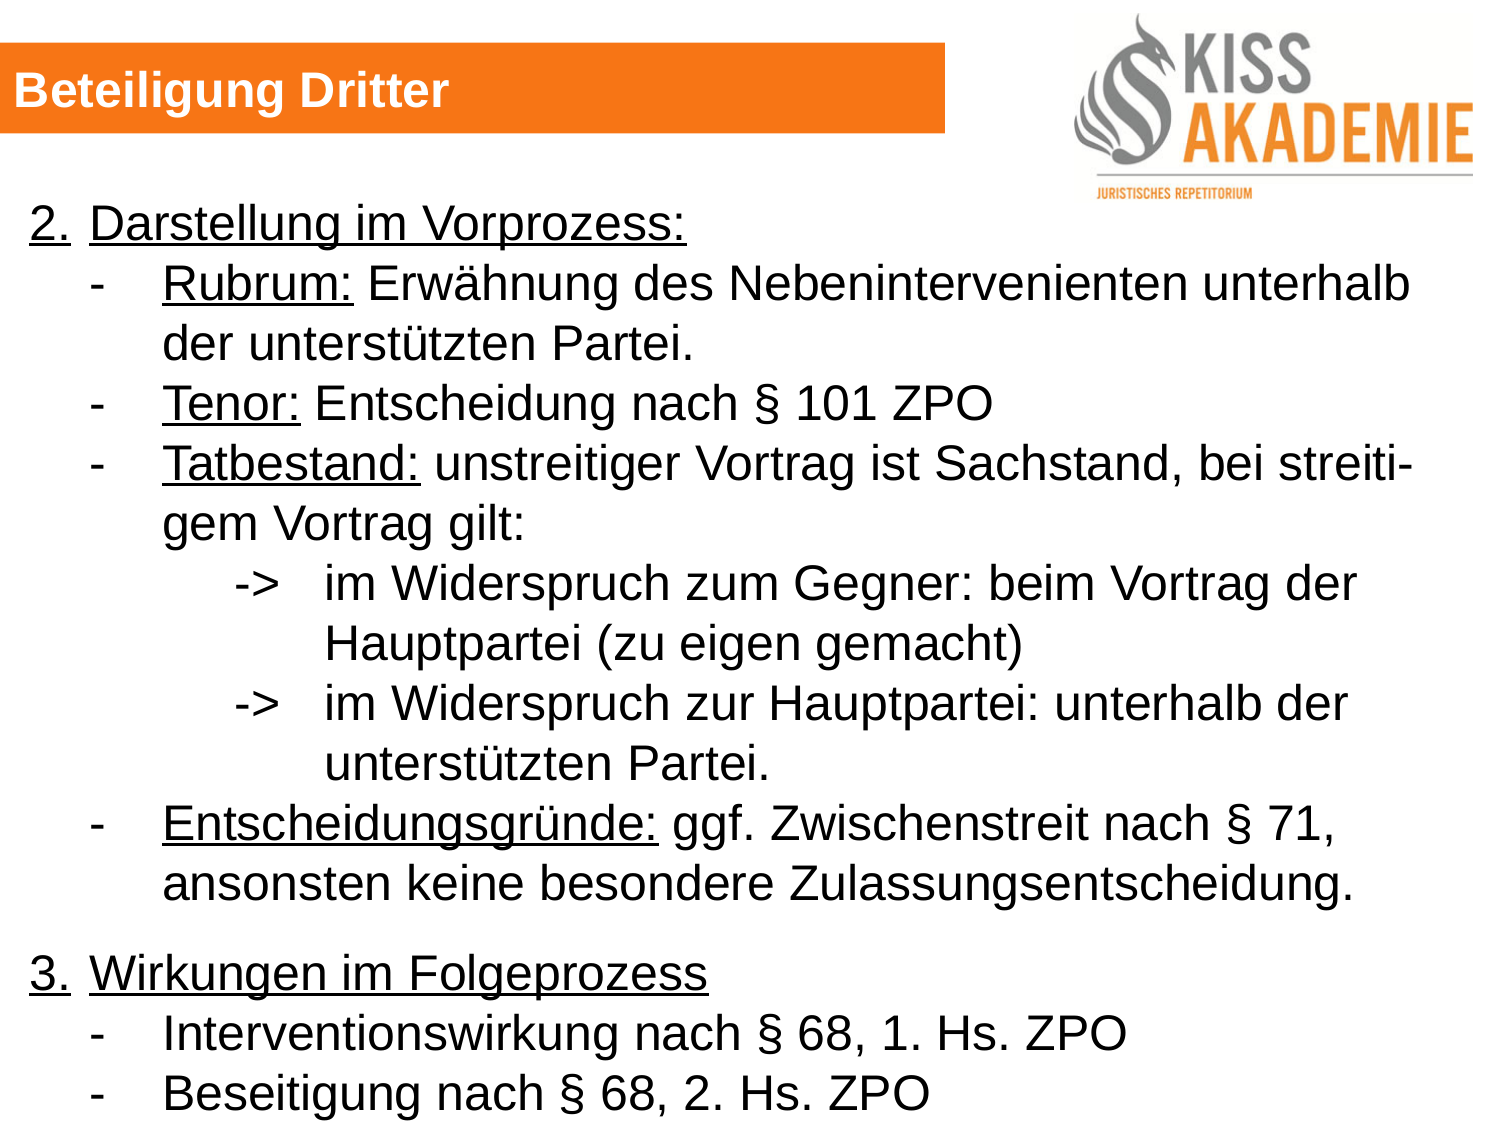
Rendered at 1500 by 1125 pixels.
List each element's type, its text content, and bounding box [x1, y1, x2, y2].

text_box 2. Darstellung im Vorprozess: - Rubrum: Erwähnung des Nebenintervenienten unterhalb der unterstützten Partei. - Tenor: Entscheidung nach § 101 ZPO - Tatbestand: unstreitiger Vortrag ist Sachstand, bei streiti- gem Vortrag gilt: -> im Widerspruch zum Gegner: beim Vortrag der Hauptpartei (zu eigen gemacht) -> im Widerspruch zur Hauptpartei: unterhalb der unterstützten Partei. - Entscheidungsgründe: ggf. Zwischenstreit nach § 71, ansonsten keine besondere Zulassungsentscheidung. 3. Wirkungen im Folgeprozess - Interventionswirkung nach § 68, 1. Hs. ZPO - Beseitigung nach § 68, 2. Hs. ZPO [29, 190, 1459, 1121]
text_box Beteiligung Dritter [0, 42, 945, 134]
picture [1074, 13, 1473, 203]
